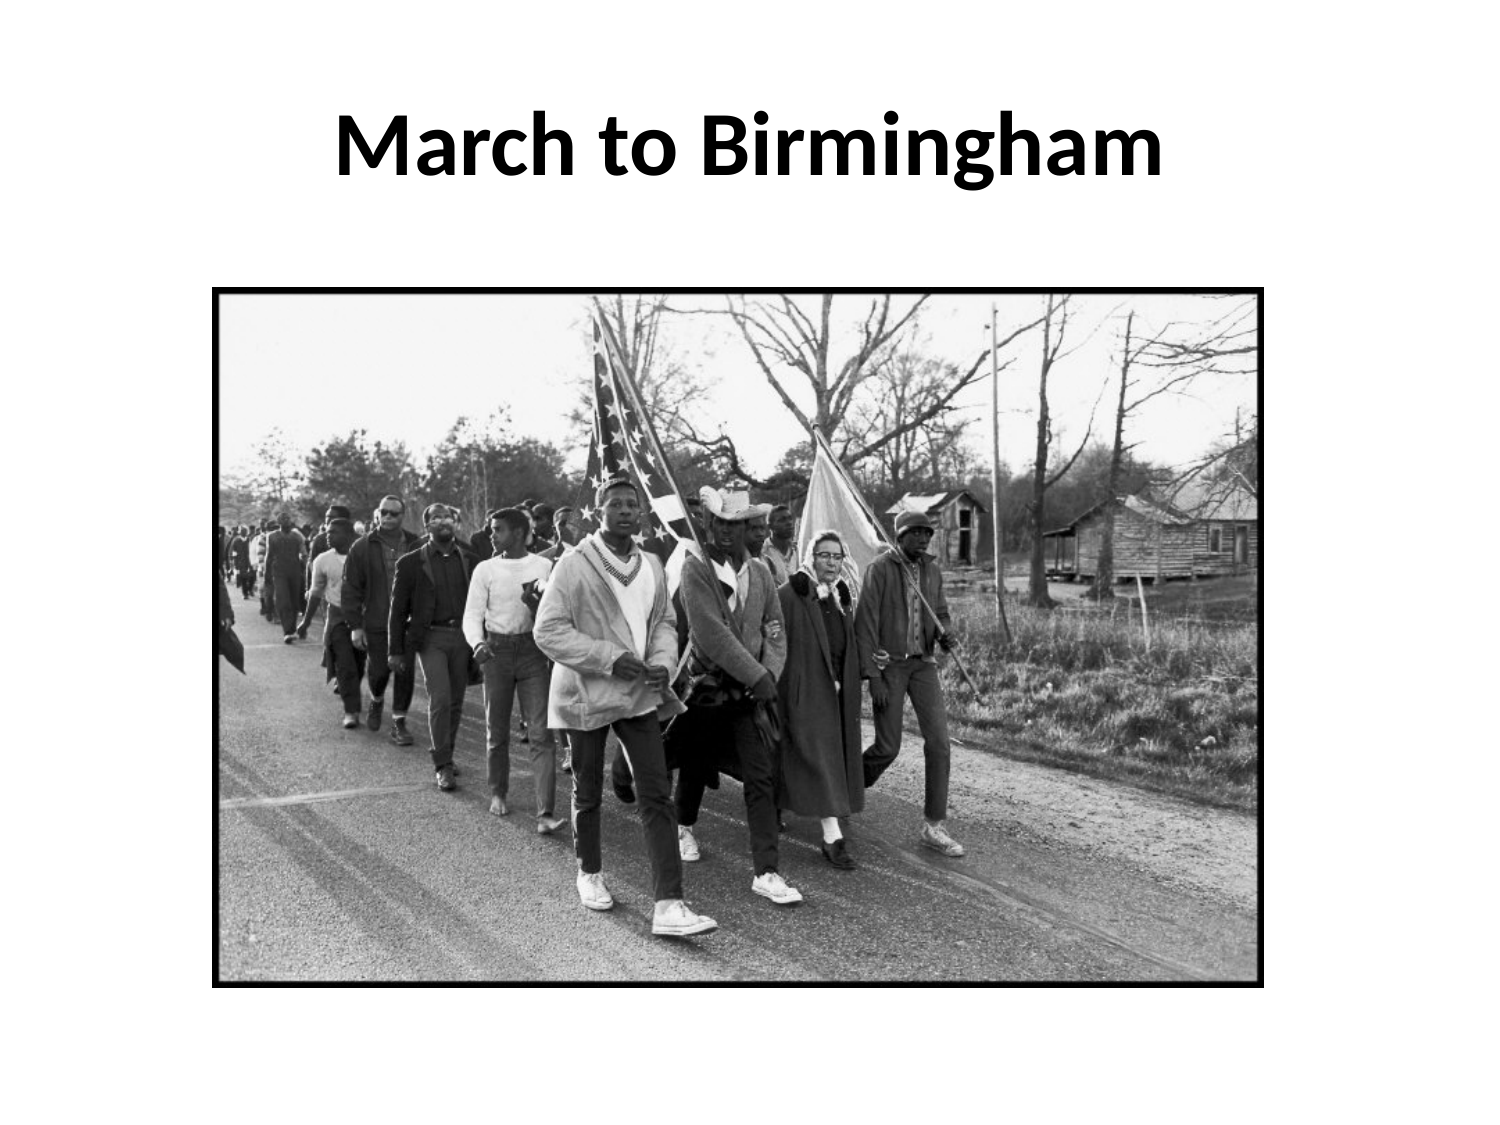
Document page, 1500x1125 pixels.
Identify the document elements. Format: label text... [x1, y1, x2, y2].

picture [212, 287, 1265, 988]
title March to Birmingham [75, 45, 1425, 233]
